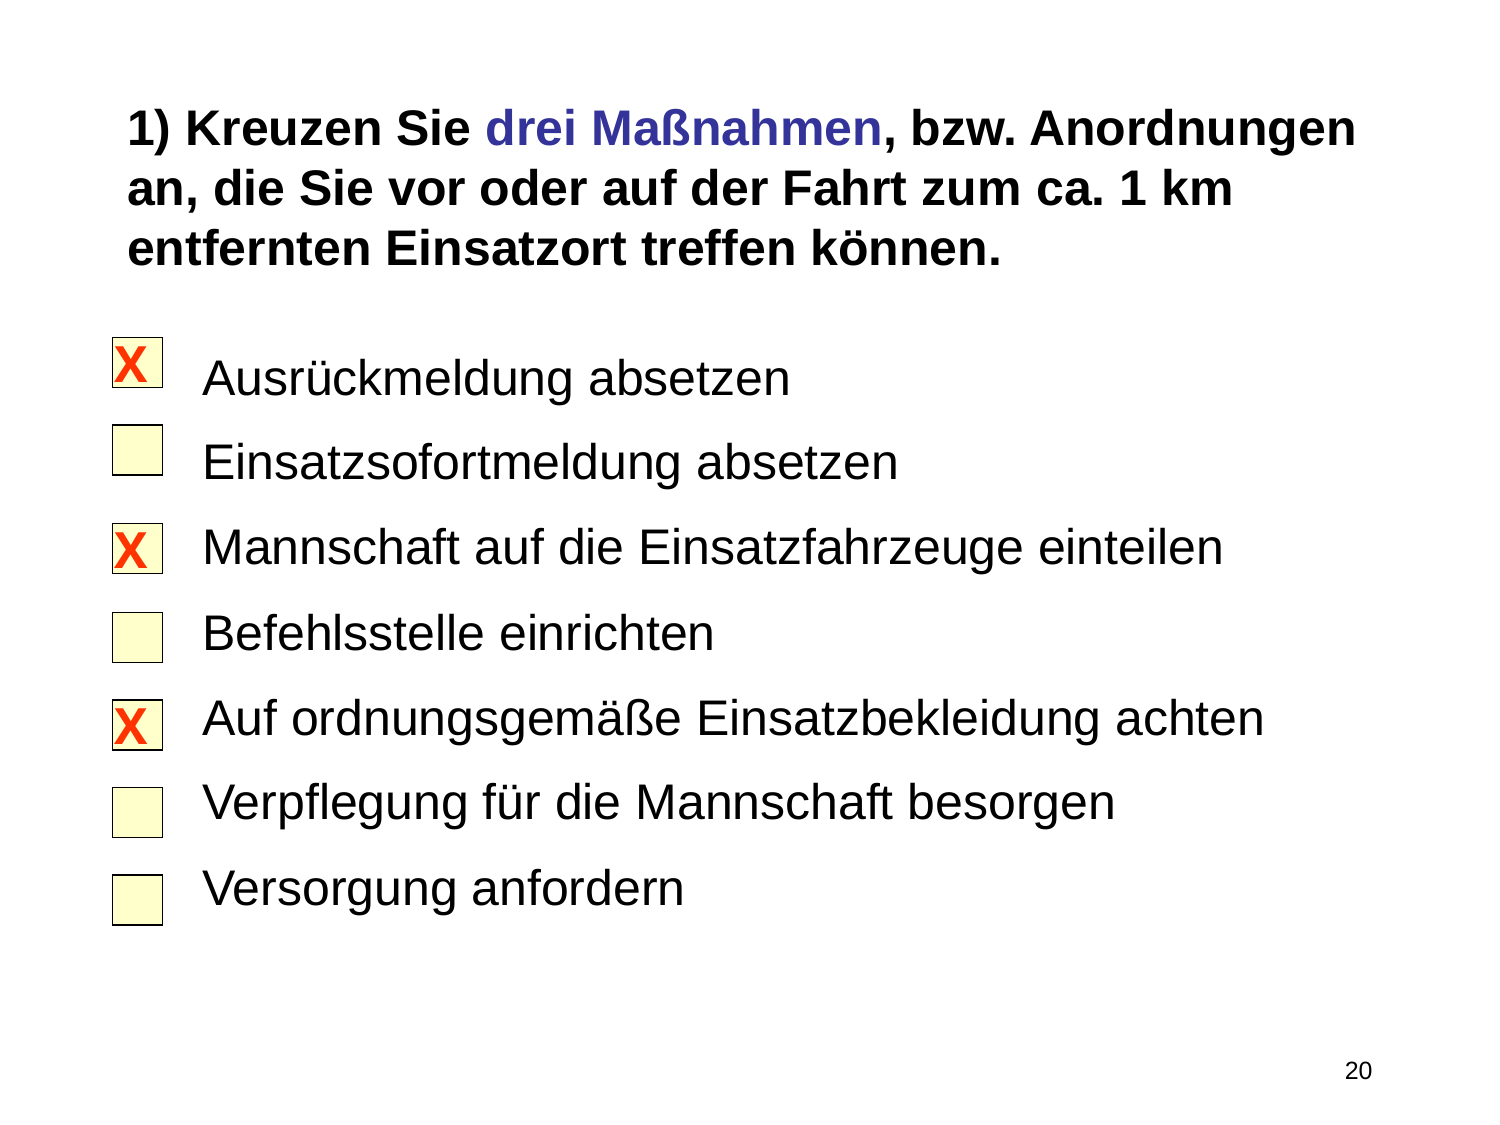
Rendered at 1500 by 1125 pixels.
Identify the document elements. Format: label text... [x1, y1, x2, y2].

text_box X [99, 687, 150, 763]
text_box X [99, 511, 150, 586]
text_box [112, 425, 163, 475]
text_box [112, 875, 163, 925]
text_box [112, 787, 163, 838]
slide_number 20 [1281, 1046, 1388, 1092]
text_box [150, 523, 163, 574]
text_box X [99, 324, 150, 400]
text_box [112, 612, 163, 663]
list Ausrückmeldung absetzen Einsatzsofortmeldung absetzen Mannschaft auf die Einsatzfahrzeuge einteilen Befehlsstelle einrichten Auf ordnungsgemäße Einsatzbekleidung achten Verpflegung für die Mannschaft besorgen Versorgung anfordern [37, 337, 1463, 988]
title 1) Kreuzen Sie drei Maßnahmen, bzw. Anordnungen an, die Sie vor oder auf der Fahrt zum ca. 1 km entfernten Einsatzort treffen können. [112, 67, 1400, 303]
text_box [150, 699, 163, 750]
text_box [150, 337, 163, 388]
